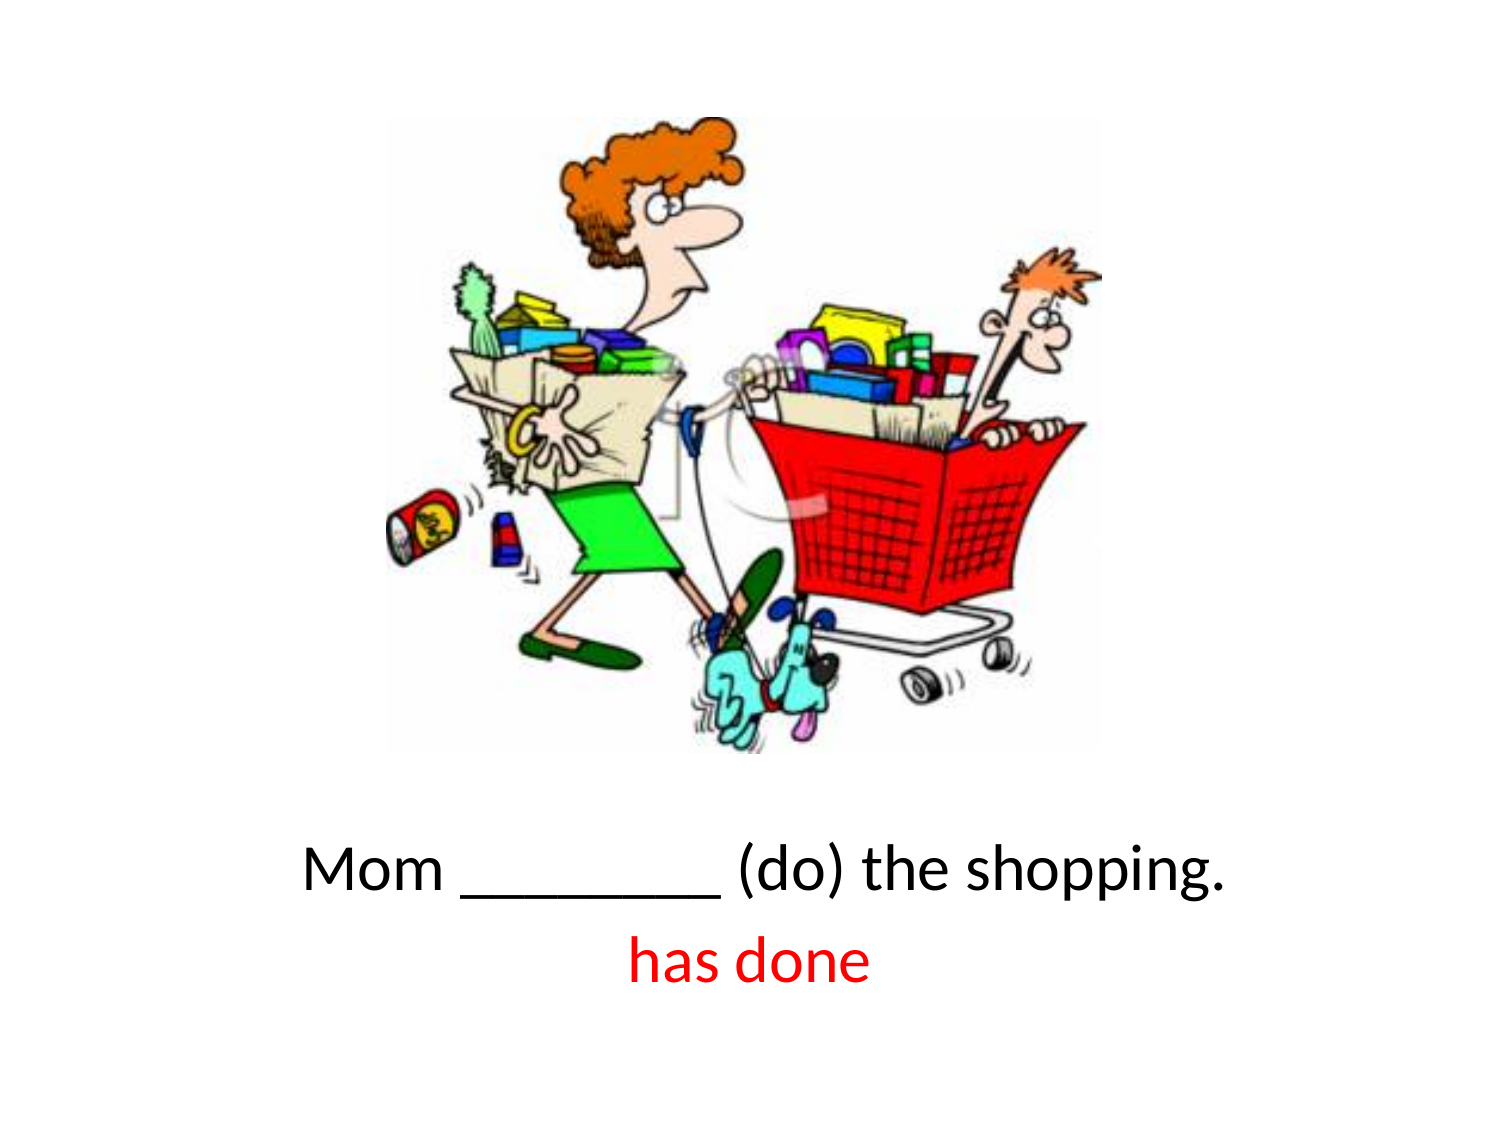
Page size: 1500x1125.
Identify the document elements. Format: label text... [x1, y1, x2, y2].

list Mom ________ (do) the shopping. has done [75, 262, 1425, 1005]
picture [386, 116, 1102, 754]
